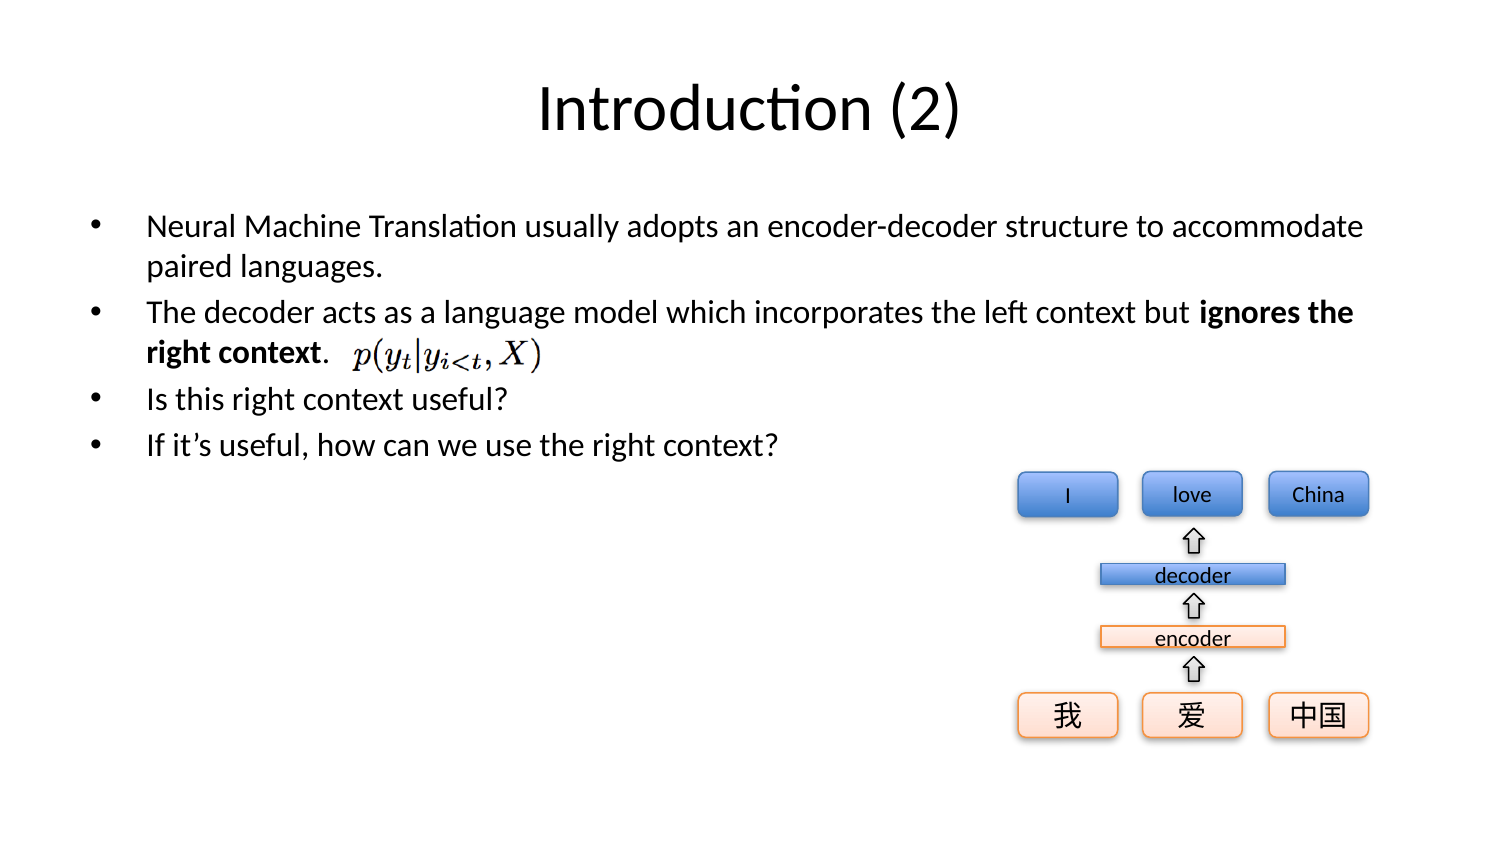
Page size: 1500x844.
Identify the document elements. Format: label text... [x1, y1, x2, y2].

text_box [1182, 592, 1206, 619]
picture [349, 331, 544, 379]
text_box love [1141, 470, 1243, 517]
text_box 我 [1017, 692, 1119, 739]
text_box China [1268, 470, 1370, 517]
text_box encoder [1100, 625, 1286, 648]
text_box [1182, 527, 1206, 554]
text_box 中国 [1268, 692, 1370, 739]
text_box I [1017, 471, 1119, 518]
list Neural Machine Translation usually adopts an encoder-decoder structure to accommodate paired languages. The decoder acts as a language model which incorporates the left context but ignores the right context. Is this right context useful? If it’s useful, how can we use the right context? [75, 196, 1425, 754]
text_box decoder [1100, 563, 1286, 585]
text_box [1182, 656, 1206, 682]
title Introduction (2) [75, 33, 1425, 175]
text_box 爱 [1141, 692, 1243, 739]
